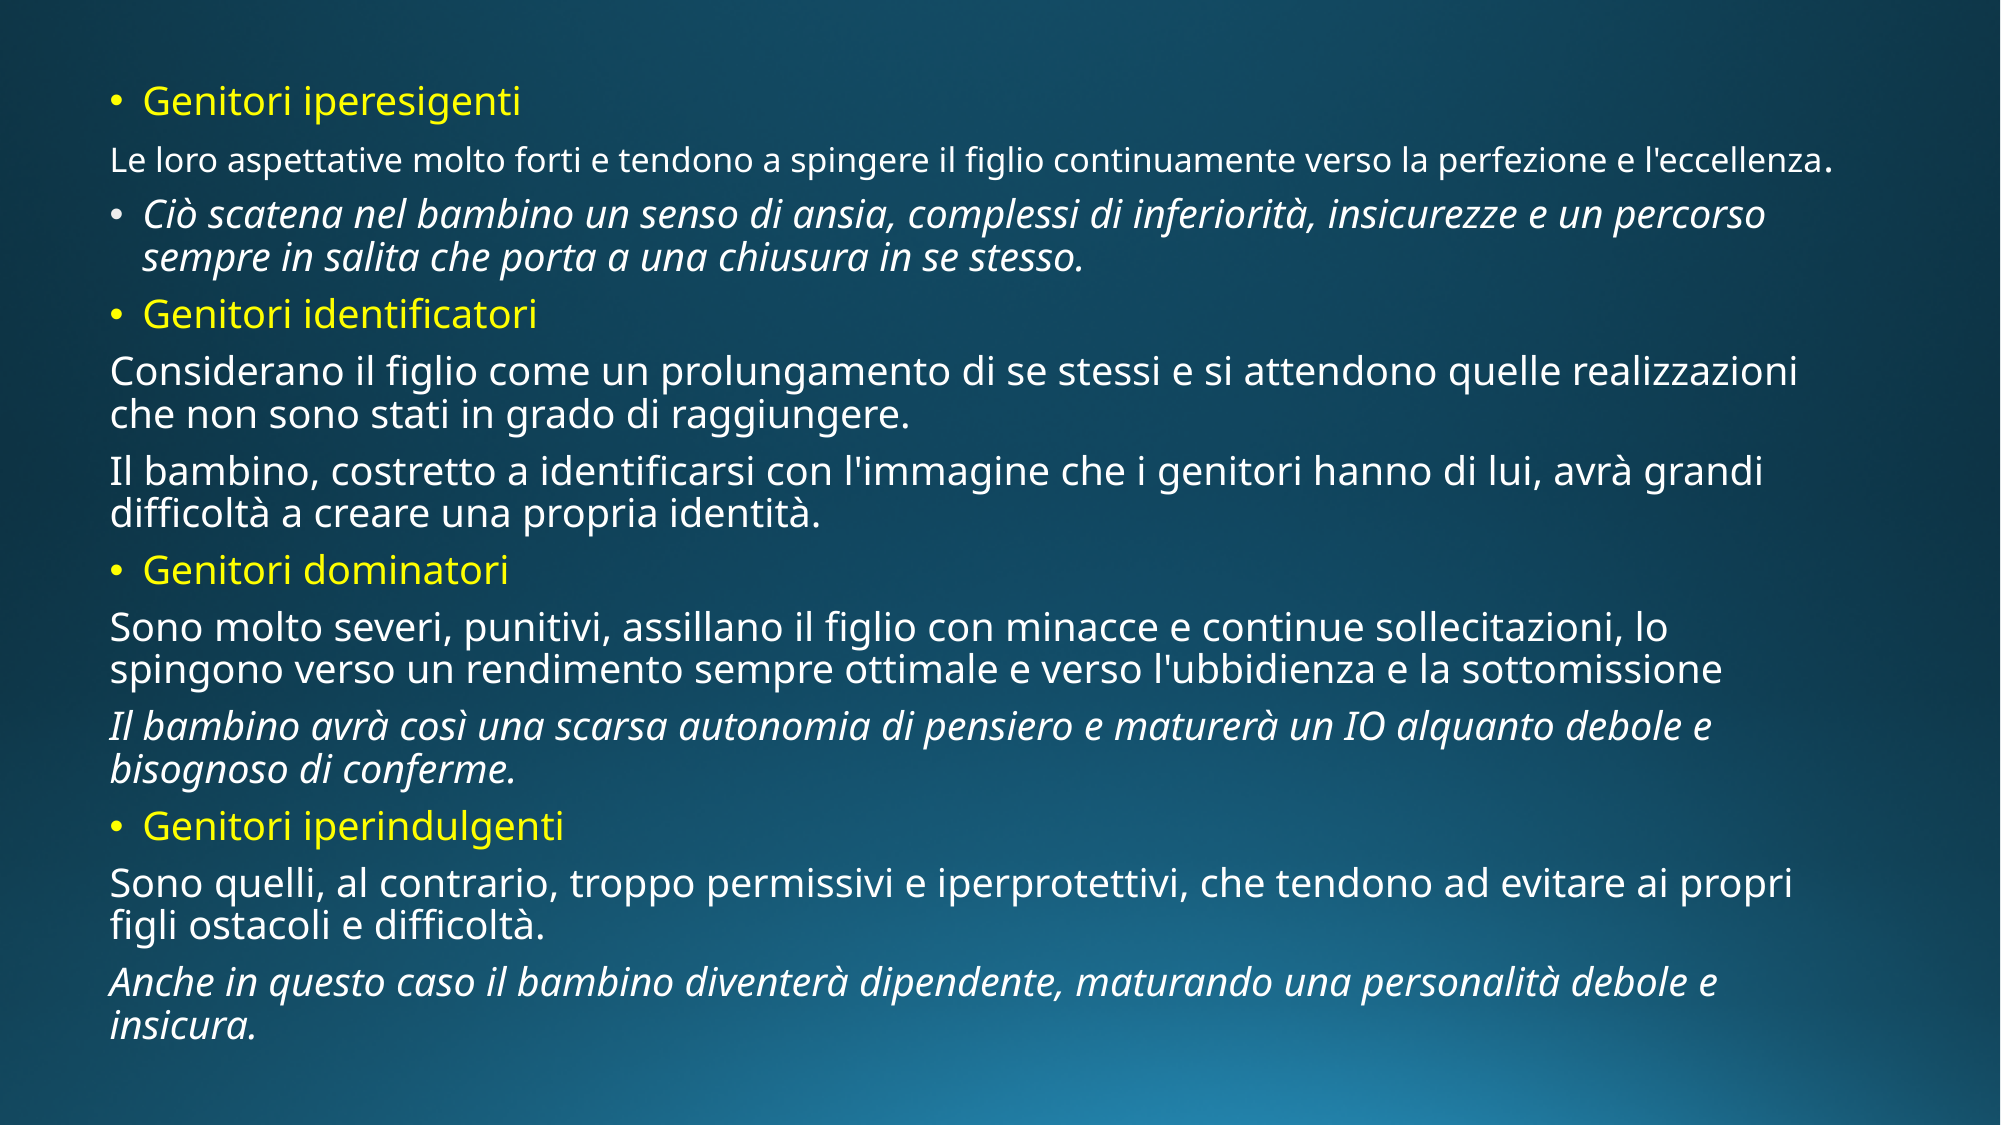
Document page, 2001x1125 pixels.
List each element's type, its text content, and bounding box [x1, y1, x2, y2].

list Genitori iperesigenti Le loro aspettative molto forti e tendono a spingere il figlio continuamente verso la perfezione e l'eccellenza. Ciò scatena nel bambino un senso di ansia, complessi di inferiorità, insicurezze e un percorso sempre in salita che porta a una chiusura in se stesso. Genitori identificatori Considerano il figlio come un prolungamento di se stessi e si attendono quelle realizzazioni che non sono stati in grado di raggiungere. Il bambino, costretto a identificarsi con l'immagine che i genitori hanno di lui, avrà grandi difficoltà a creare una propria identità. Genitori dominatori Sono molto severi, punitivi, assillano il figlio con minacce e continue sollecitazioni, lo spingono verso un rendimento sempre ottimale e verso l'ubbidienza e la sottomissione Il bambino avrà così una scarsa autonomia di pensiero e maturerà un IO alquanto debole e bisognoso di conferme. Genitori iperindulgenti Sono quelli, al contrario, troppo permissivi e iperprotettivi, che tendono ad evitare ai propri figli ostacoli e difficoltà. Anche in questo caso il bambino diventerà dipendente, maturando una personalità debole e insicura. [94, 73, 1871, 1096]
picture [0, 0, 2001, 1125]
